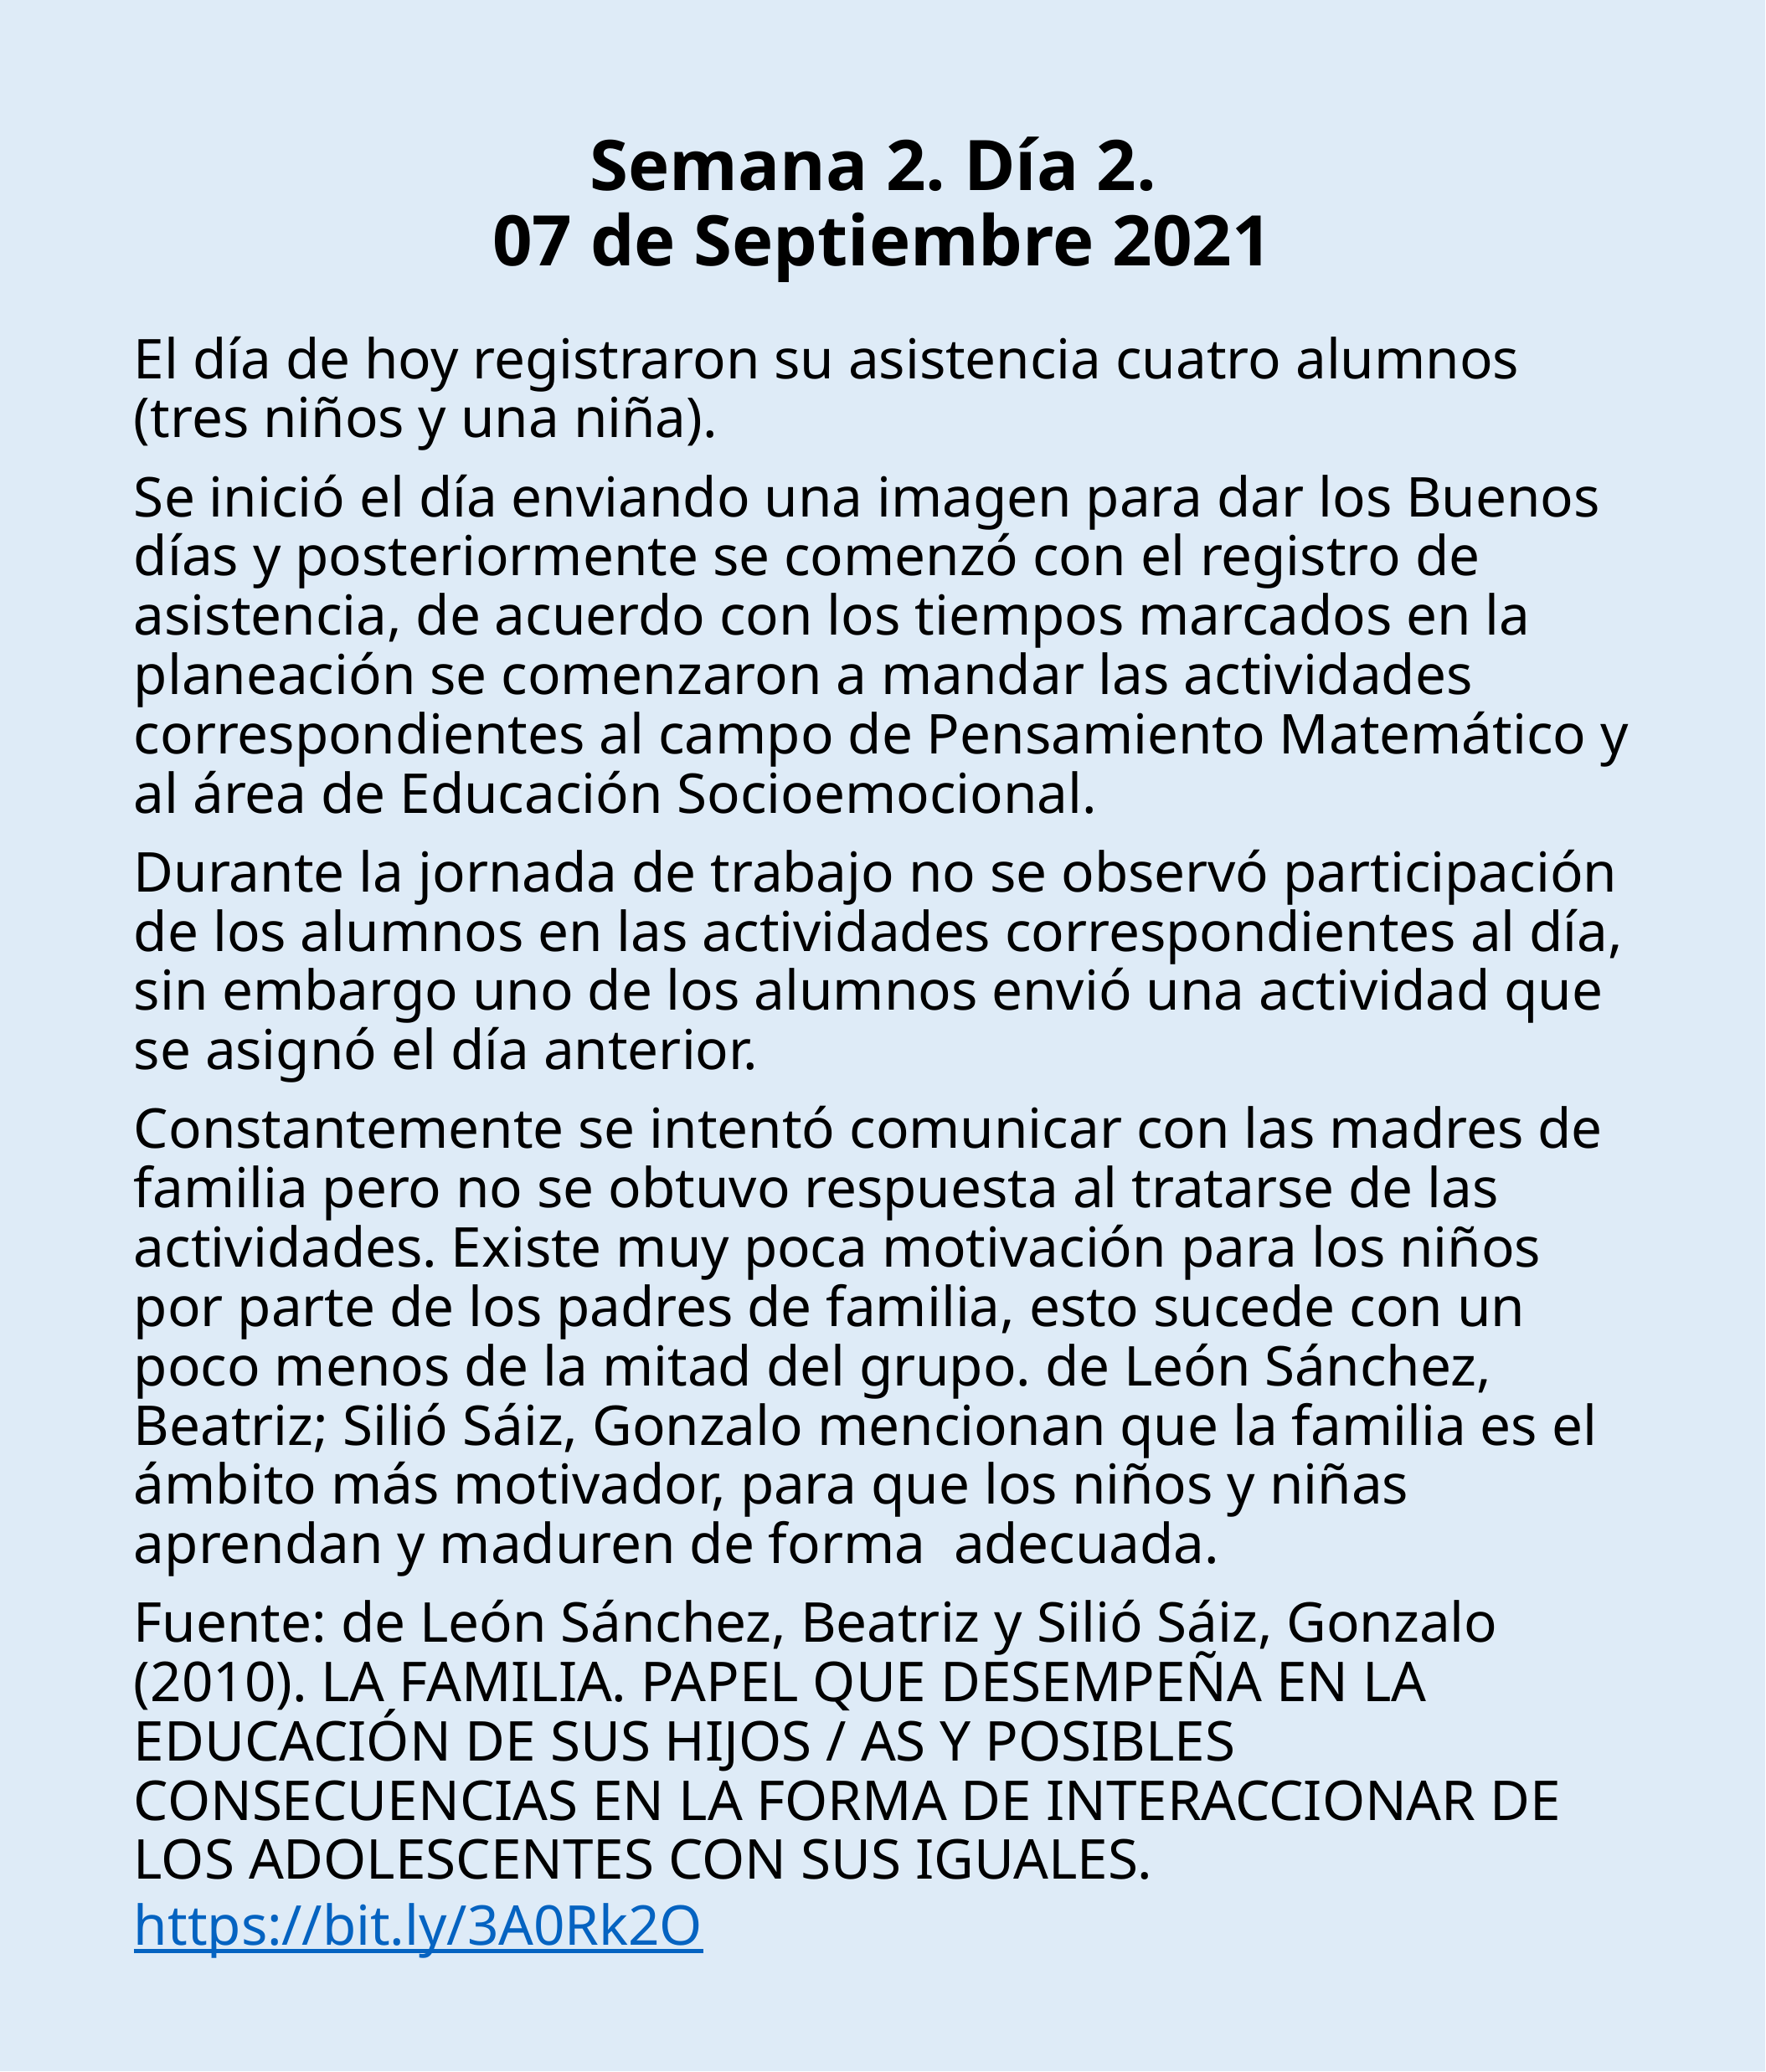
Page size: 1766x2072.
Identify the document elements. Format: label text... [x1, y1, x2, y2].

list El día de hoy registraron su asistencia cuatro alumnos (tres niños y una niña). Se inició el día enviando una imagen para dar los Buenos días y posteriormente se comenzó con el registro de asistencia, de acuerdo con los tiempos marcados en la planeación se comenzaron a mandar las actividades correspondientes al campo de Pensamiento Matemático y al área de Educación Socioemocional. Durante la jornada de trabajo no se observó participación de los alumnos en las actividades correspondientes al día, sin embargo uno de los alumnos envió una actividad que se asignó el día anterior. Constantemente se intentó comunicar con las madres de familia pero no se obtuvo respuesta al tratarse de las actividades. Existe muy poca motivación para los niños por parte de los padres de familia, esto sucede con un poco menos de la mitad del grupo. de León Sánchez, Beatriz; Silió Sáiz, Gonzalo mencionan que la familia es el ámbito más motivador, para que los niños y niñas aprendan y maduren de forma adecuada. Fuente: de León Sánchez, Beatriz y Silió Sáiz, Gonzalo (2010). LA FAMILIA. PAPEL QUE DESEMPEÑA EN LA EDUCACIÓN DE SUS HIJOS / AS Y POSIBLES CONSECUENCIAS EN LA FORMA DE INTERACCIONAR DE LOS ADOLESCENTES CON SUS IGUALES. https://bit.ly/3A0Rk2O [121, 324, 1645, 2042]
title Semana 2. Día 2. 07 de Septiembre 2021 [121, 86, 1645, 324]
